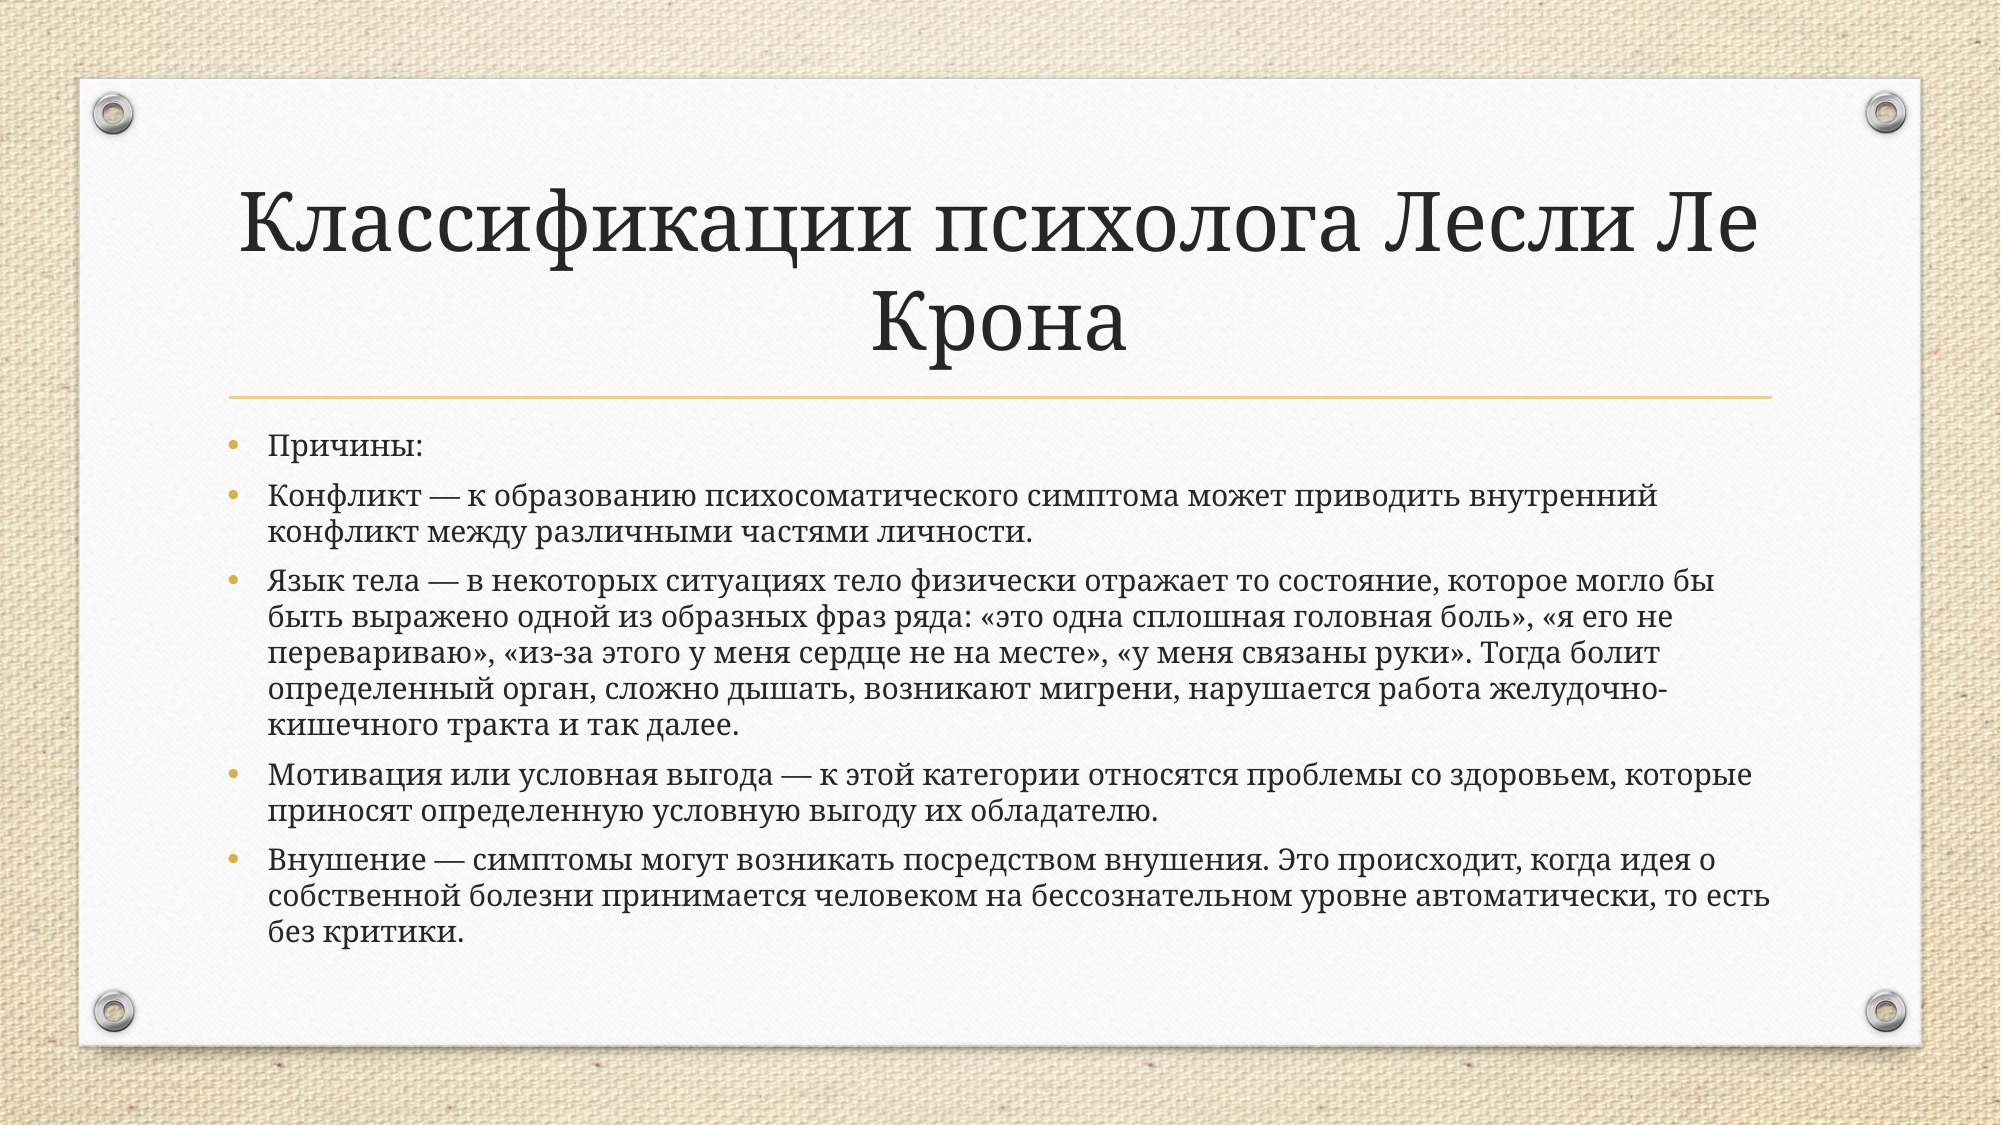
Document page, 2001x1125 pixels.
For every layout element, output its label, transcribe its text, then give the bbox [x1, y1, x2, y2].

list Причины: Конфликт — к образованию психосоматического симптома может приводить внутренний конфликт между различными частями личности. Язык тела — в некоторых ситуациях тело физически отражает то состояние, которое могло бы быть выражено одной из образных фраз ряда: «это одна сплошная головная боль», «я его не перевариваю», «из-за этого у меня сердце не на месте», «у меня связаны руки». Тогда болит определенный орган, сложно дышать, возникают мигрени, нарушается работа желудочно-кишечного тракта и так далее. Мотивация или условная выгода — к этой категории относятся проблемы со здоровьем, которые приносят определенную условную выгоду их обладателю. Внушение — симптомы могут возникать посредством внушения. Это происходит, когда идея о собственной болезни принимается человеком на бессознательном уровне автоматически, то есть без критики. [212, 419, 1788, 964]
title Классификации психолога Лесли Ле Крона [212, 161, 1788, 375]
picture [0, 0, 2001, 1125]
